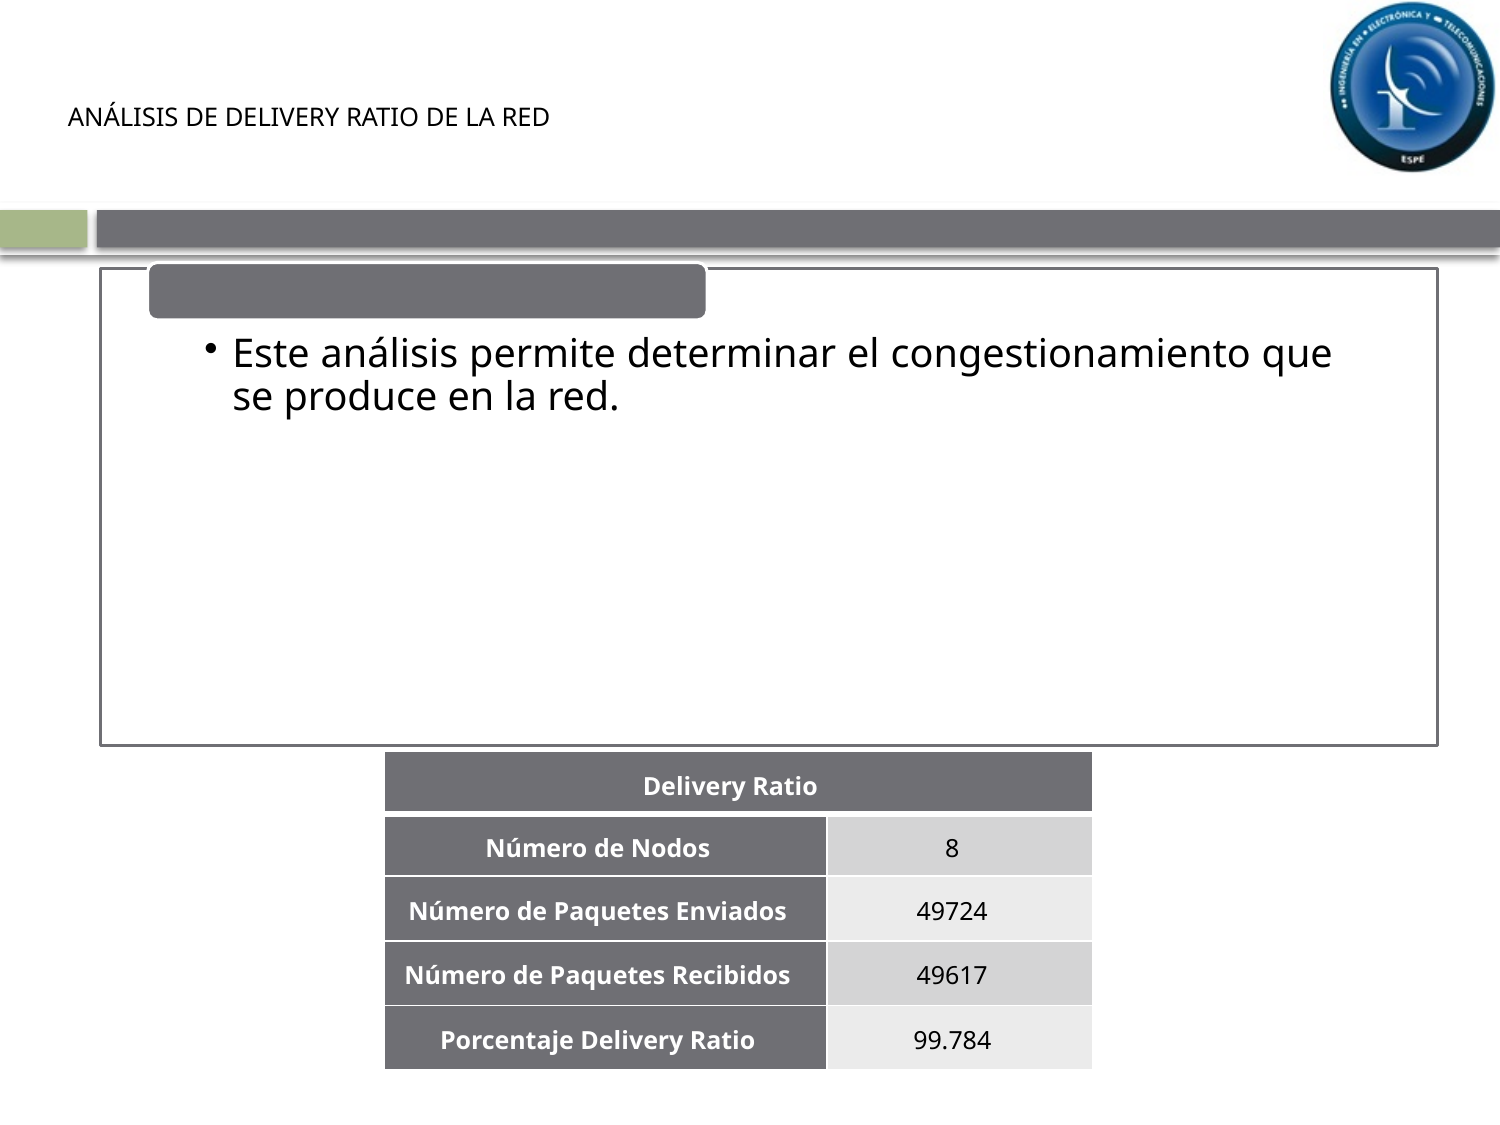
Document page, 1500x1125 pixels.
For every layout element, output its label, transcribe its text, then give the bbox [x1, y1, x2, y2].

table_cell 8 [828, 817, 1092, 875]
table_cell 49617 [828, 942, 1092, 1005]
table_cell 99.784 [828, 1006, 1092, 1069]
table_cell Número de Paquetes Enviados [385, 877, 826, 940]
table_cell Número de Nodos [385, 817, 826, 875]
table_cell 49724 [828, 877, 1092, 940]
table_cell Porcentaje Delivery Ratio [385, 1006, 826, 1069]
picture [1323, 0, 1500, 177]
table_cell Número de Paquetes Recibidos [385, 942, 826, 1005]
title ANÁLISIS DE DELIVERY RATIO DE LA RED [53, 33, 1391, 197]
table_header Delivery Ratio [385, 752, 1092, 811]
